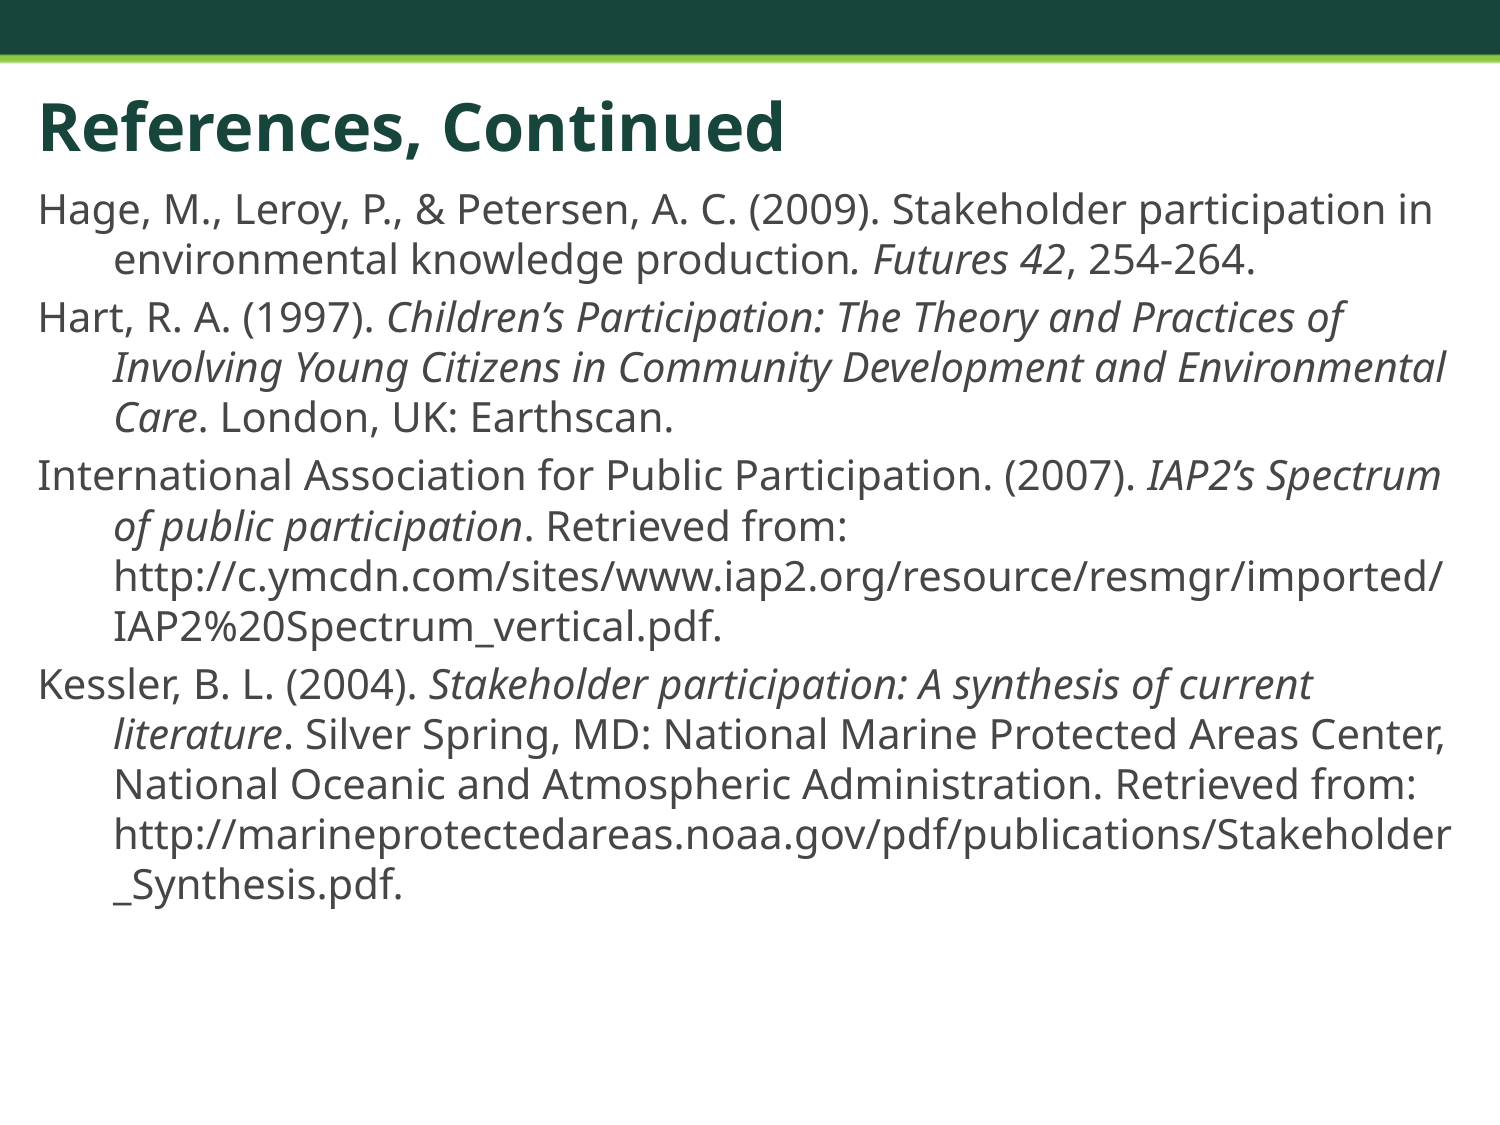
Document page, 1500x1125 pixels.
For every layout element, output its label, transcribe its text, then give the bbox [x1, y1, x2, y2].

title References, Continued [21, 74, 1373, 174]
picture [0, 0, 1500, 1125]
list Hage, M., Leroy, P., & Petersen, A. C. (2009). Stakeholder participation in environmental knowledge production. Futures 42, 254-264. Hart, R. A. (1997). Children’s Participation: The Theory and Practices of Involving Young Citizens in Community Development and Environmental Care. London, UK: Earthscan. International Association for Public Participation. (2007). IAP2’s Spectrum of public participation. Retrieved from: http://c.ymcdn.com/sites/www.iap2.org/resource/resmgr/imported/IAP2%20Spectrum_vertical.pdf. Kessler, B. L. (2004). Stakeholder participation: A synthesis of current literature. Silver Spring, MD: National Marine Protected Areas Center, National Oceanic and Atmospheric Administration. Retrieved from: http://marineprotectedareas.noaa.gov/pdf/publications/Stakeholder_Synthesis.pdf. [21, 174, 1473, 1013]
